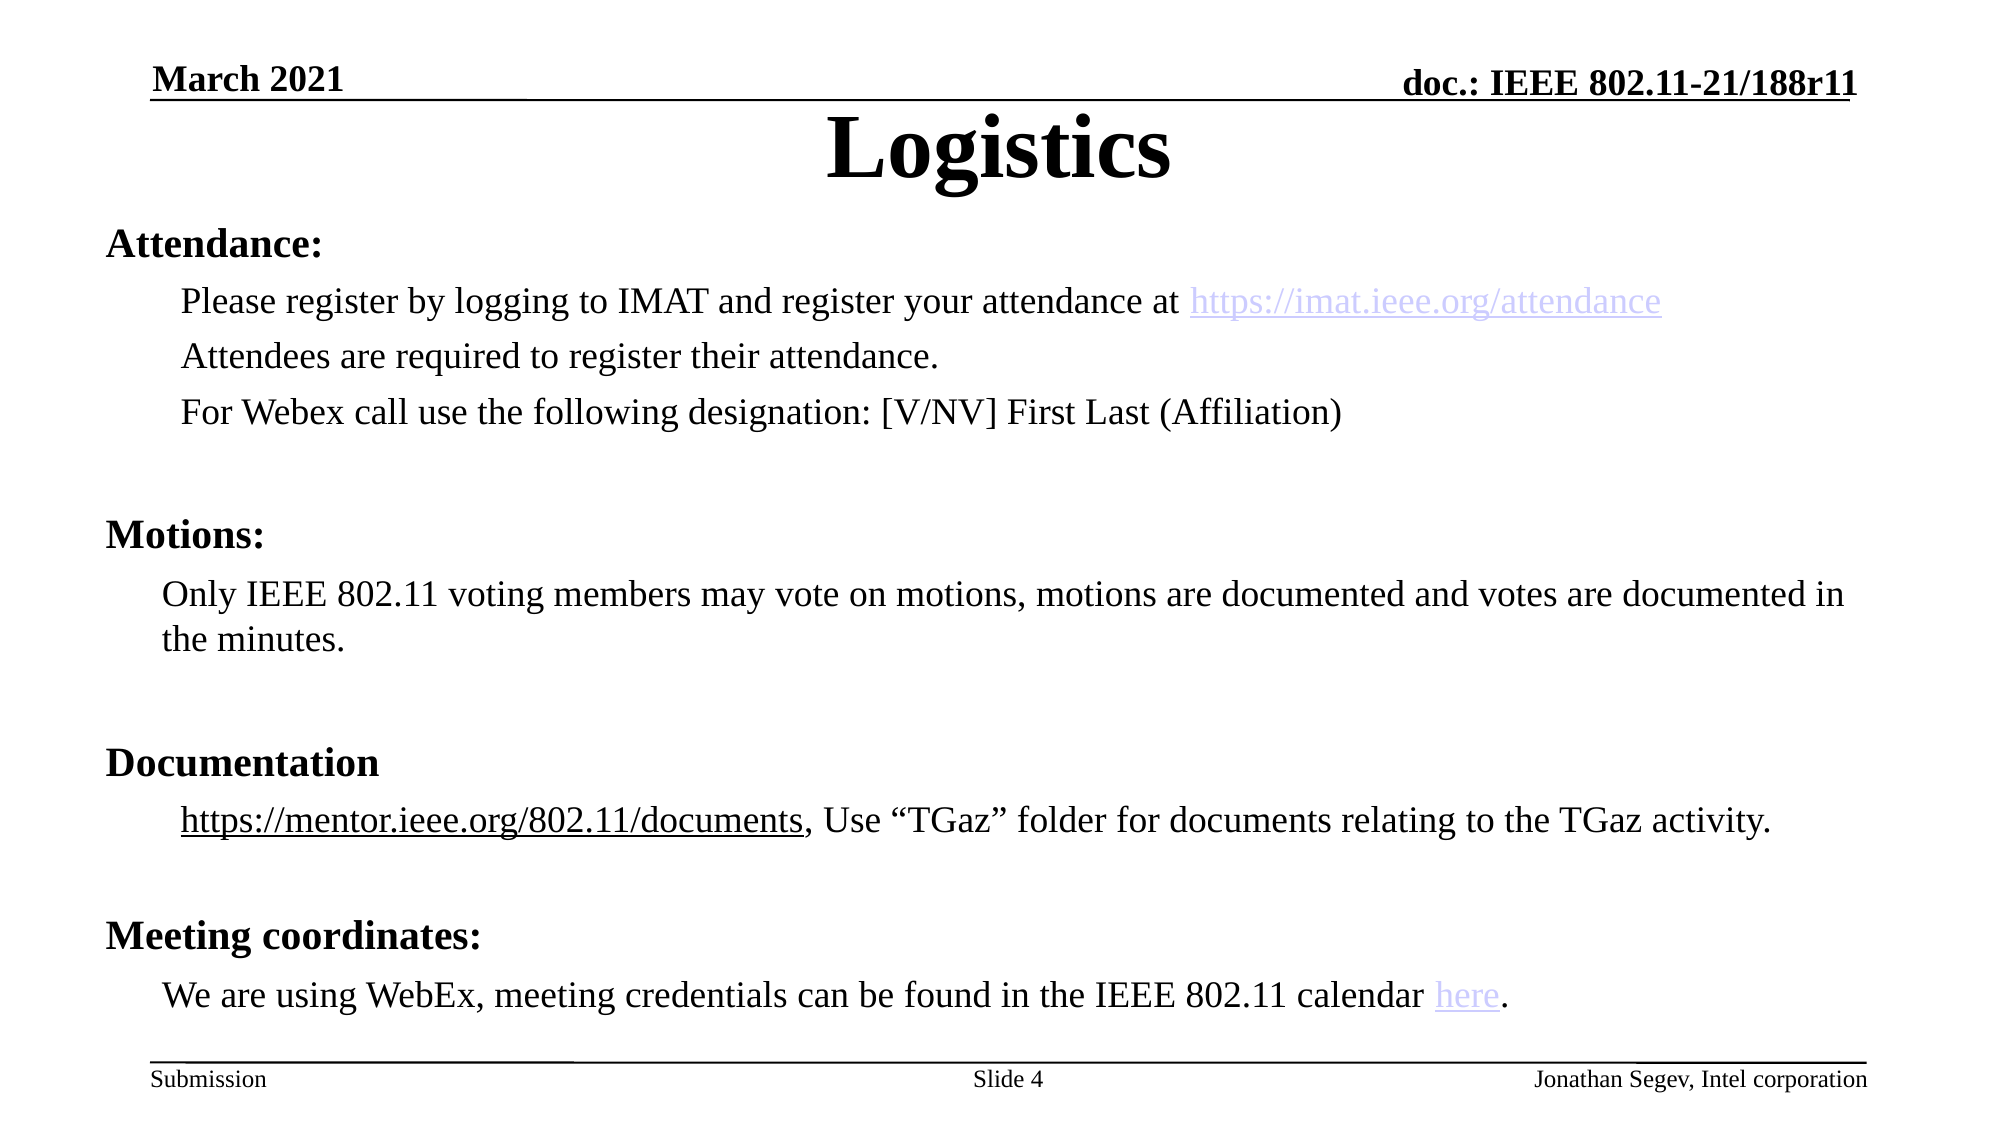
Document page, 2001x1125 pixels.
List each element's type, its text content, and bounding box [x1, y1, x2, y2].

list Attendance: Please register by logging to IMAT and register your attendance at https://imat.ieee.org/attendance Attendees are required to register their attendance. For Webex call use the following designation: [V/NV] First Last (Affiliation) Motions: Only IEEE 802.11 voting members may vote on motions, motions are documented and votes are documented in the minutes. Documentation https://mentor.ieee.org/802.11/documents, Use “TGaz” folder for documents relating to the TGaz activity. Meeting coordinates: We are using WebEx, meeting credentials can be found in the IEEE 802.11 calendar here. [90, 207, 1898, 1000]
slide_number Slide 4 [950, 1061, 1067, 1123]
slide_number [152, 54, 563, 100]
title Logistics [149, 112, 1850, 170]
footer Jonathan Segev, Intel corporation [1171, 1061, 1869, 1093]
